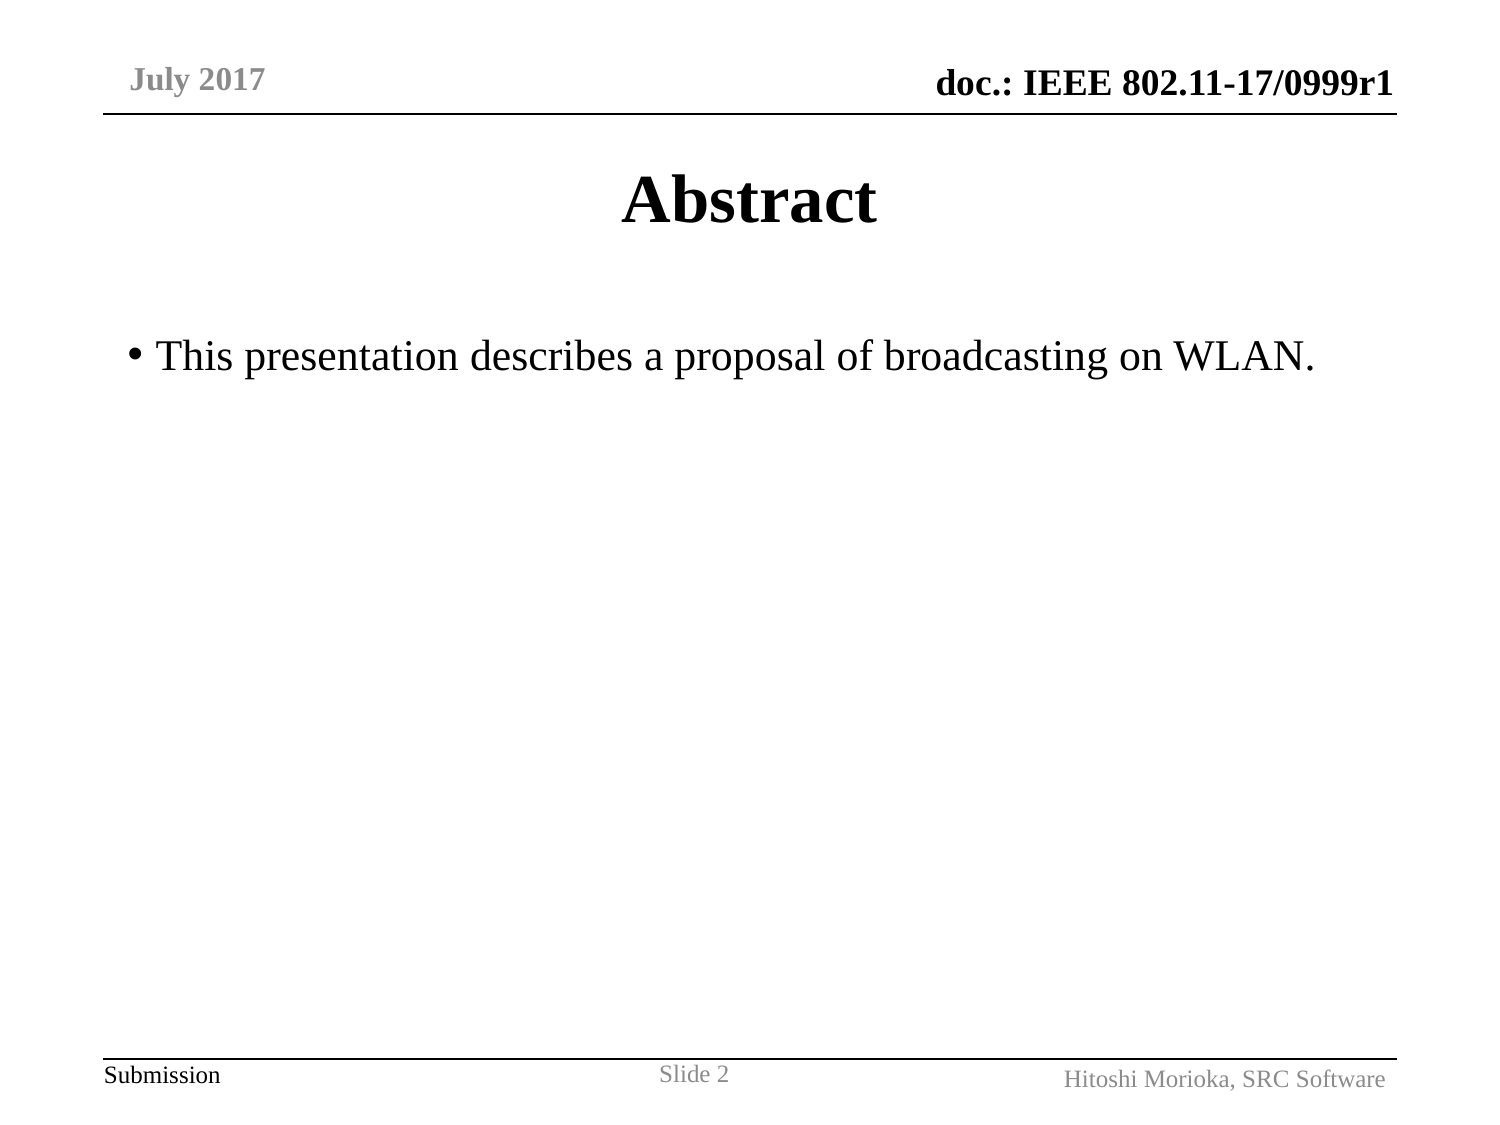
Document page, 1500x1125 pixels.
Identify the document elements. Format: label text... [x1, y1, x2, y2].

slide_number Slide 2 [525, 1042, 864, 1103]
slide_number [114, 54, 539, 100]
title Abstract [112, 112, 1388, 288]
footer Hitoshi Morioka, SRC Software [902, 1062, 1402, 1092]
list This presentation describes a proposal of broadcasting on WLAN. [112, 324, 1388, 1000]
